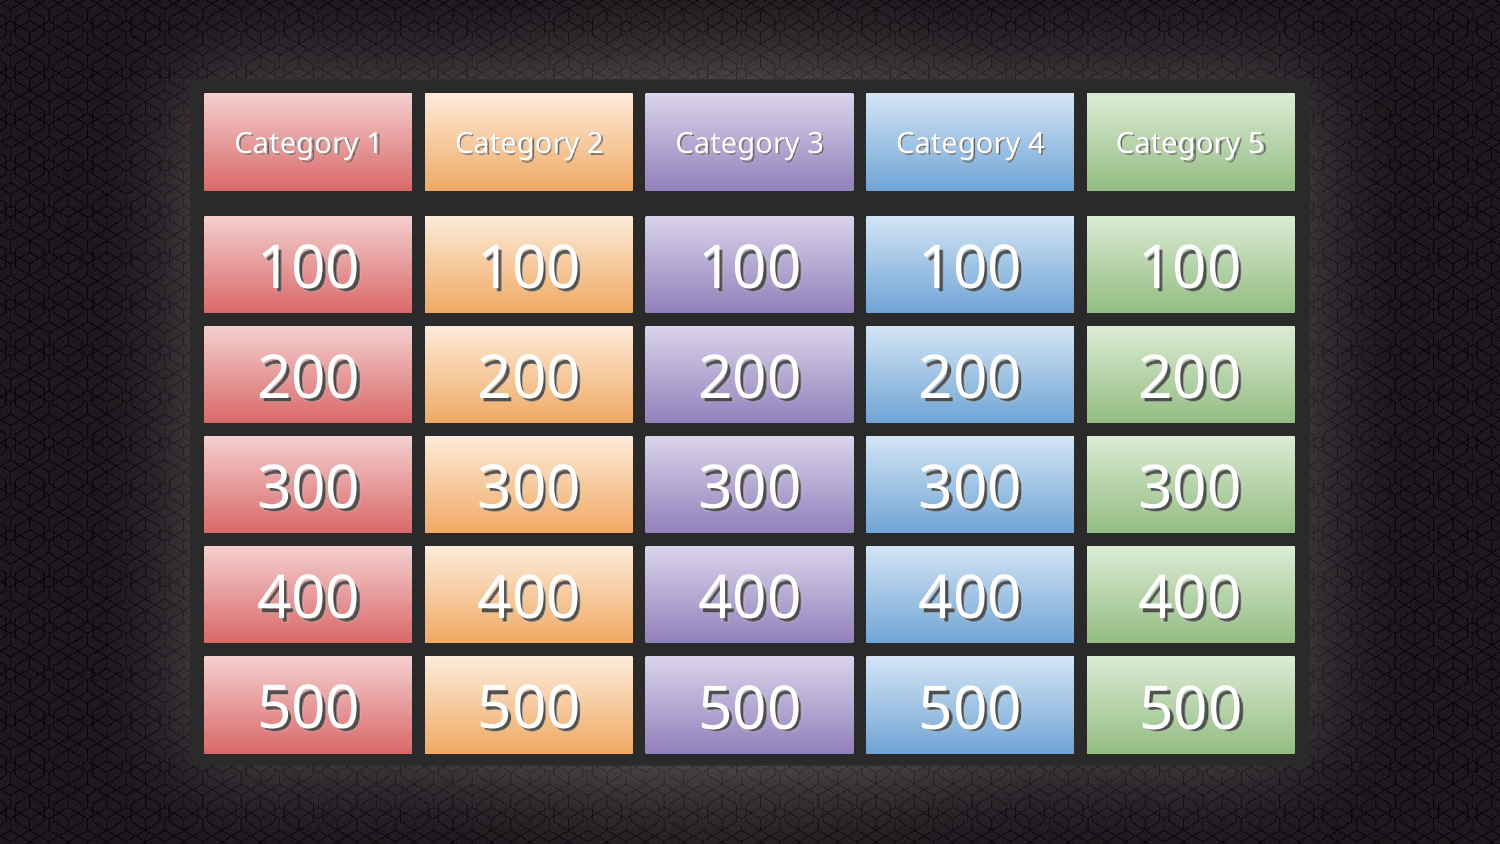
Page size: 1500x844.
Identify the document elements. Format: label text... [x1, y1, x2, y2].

text_box 400 [1086, 546, 1295, 643]
text_box 200 [646, 326, 854, 423]
text_box 100 [1086, 216, 1295, 312]
text_box 300 [205, 436, 413, 533]
text_box 500 [646, 656, 854, 753]
text_box 300 [646, 436, 854, 533]
text_box Category 5 [1086, 93, 1295, 190]
text_box 300 [1086, 436, 1295, 533]
text_box 500 [866, 656, 1075, 753]
text_box 200 [866, 326, 1075, 423]
text_box 100 [866, 216, 1075, 312]
text_box 100 [205, 216, 413, 312]
text_box 300 [866, 436, 1075, 533]
text_box 100 [425, 216, 634, 312]
text_box 400 [425, 546, 634, 643]
text_box 500 [425, 656, 634, 753]
text_box 200 [425, 326, 634, 423]
text_box 300 [425, 436, 634, 533]
text_box 200 [205, 326, 413, 423]
picture [0, 0, 1500, 844]
text_box 400 [646, 546, 854, 643]
text_box Category 1 [205, 93, 413, 190]
text_box Category 2 [425, 93, 634, 190]
text_box Category 4 [866, 93, 1075, 190]
text_box 400 [205, 546, 413, 643]
text_box 100 [646, 216, 854, 312]
text_box 500 [205, 656, 413, 753]
text_box 400 [866, 546, 1075, 643]
text_box Category 3 [646, 93, 854, 190]
text_box 500 [1087, 656, 1295, 753]
text_box 200 [1086, 326, 1295, 423]
